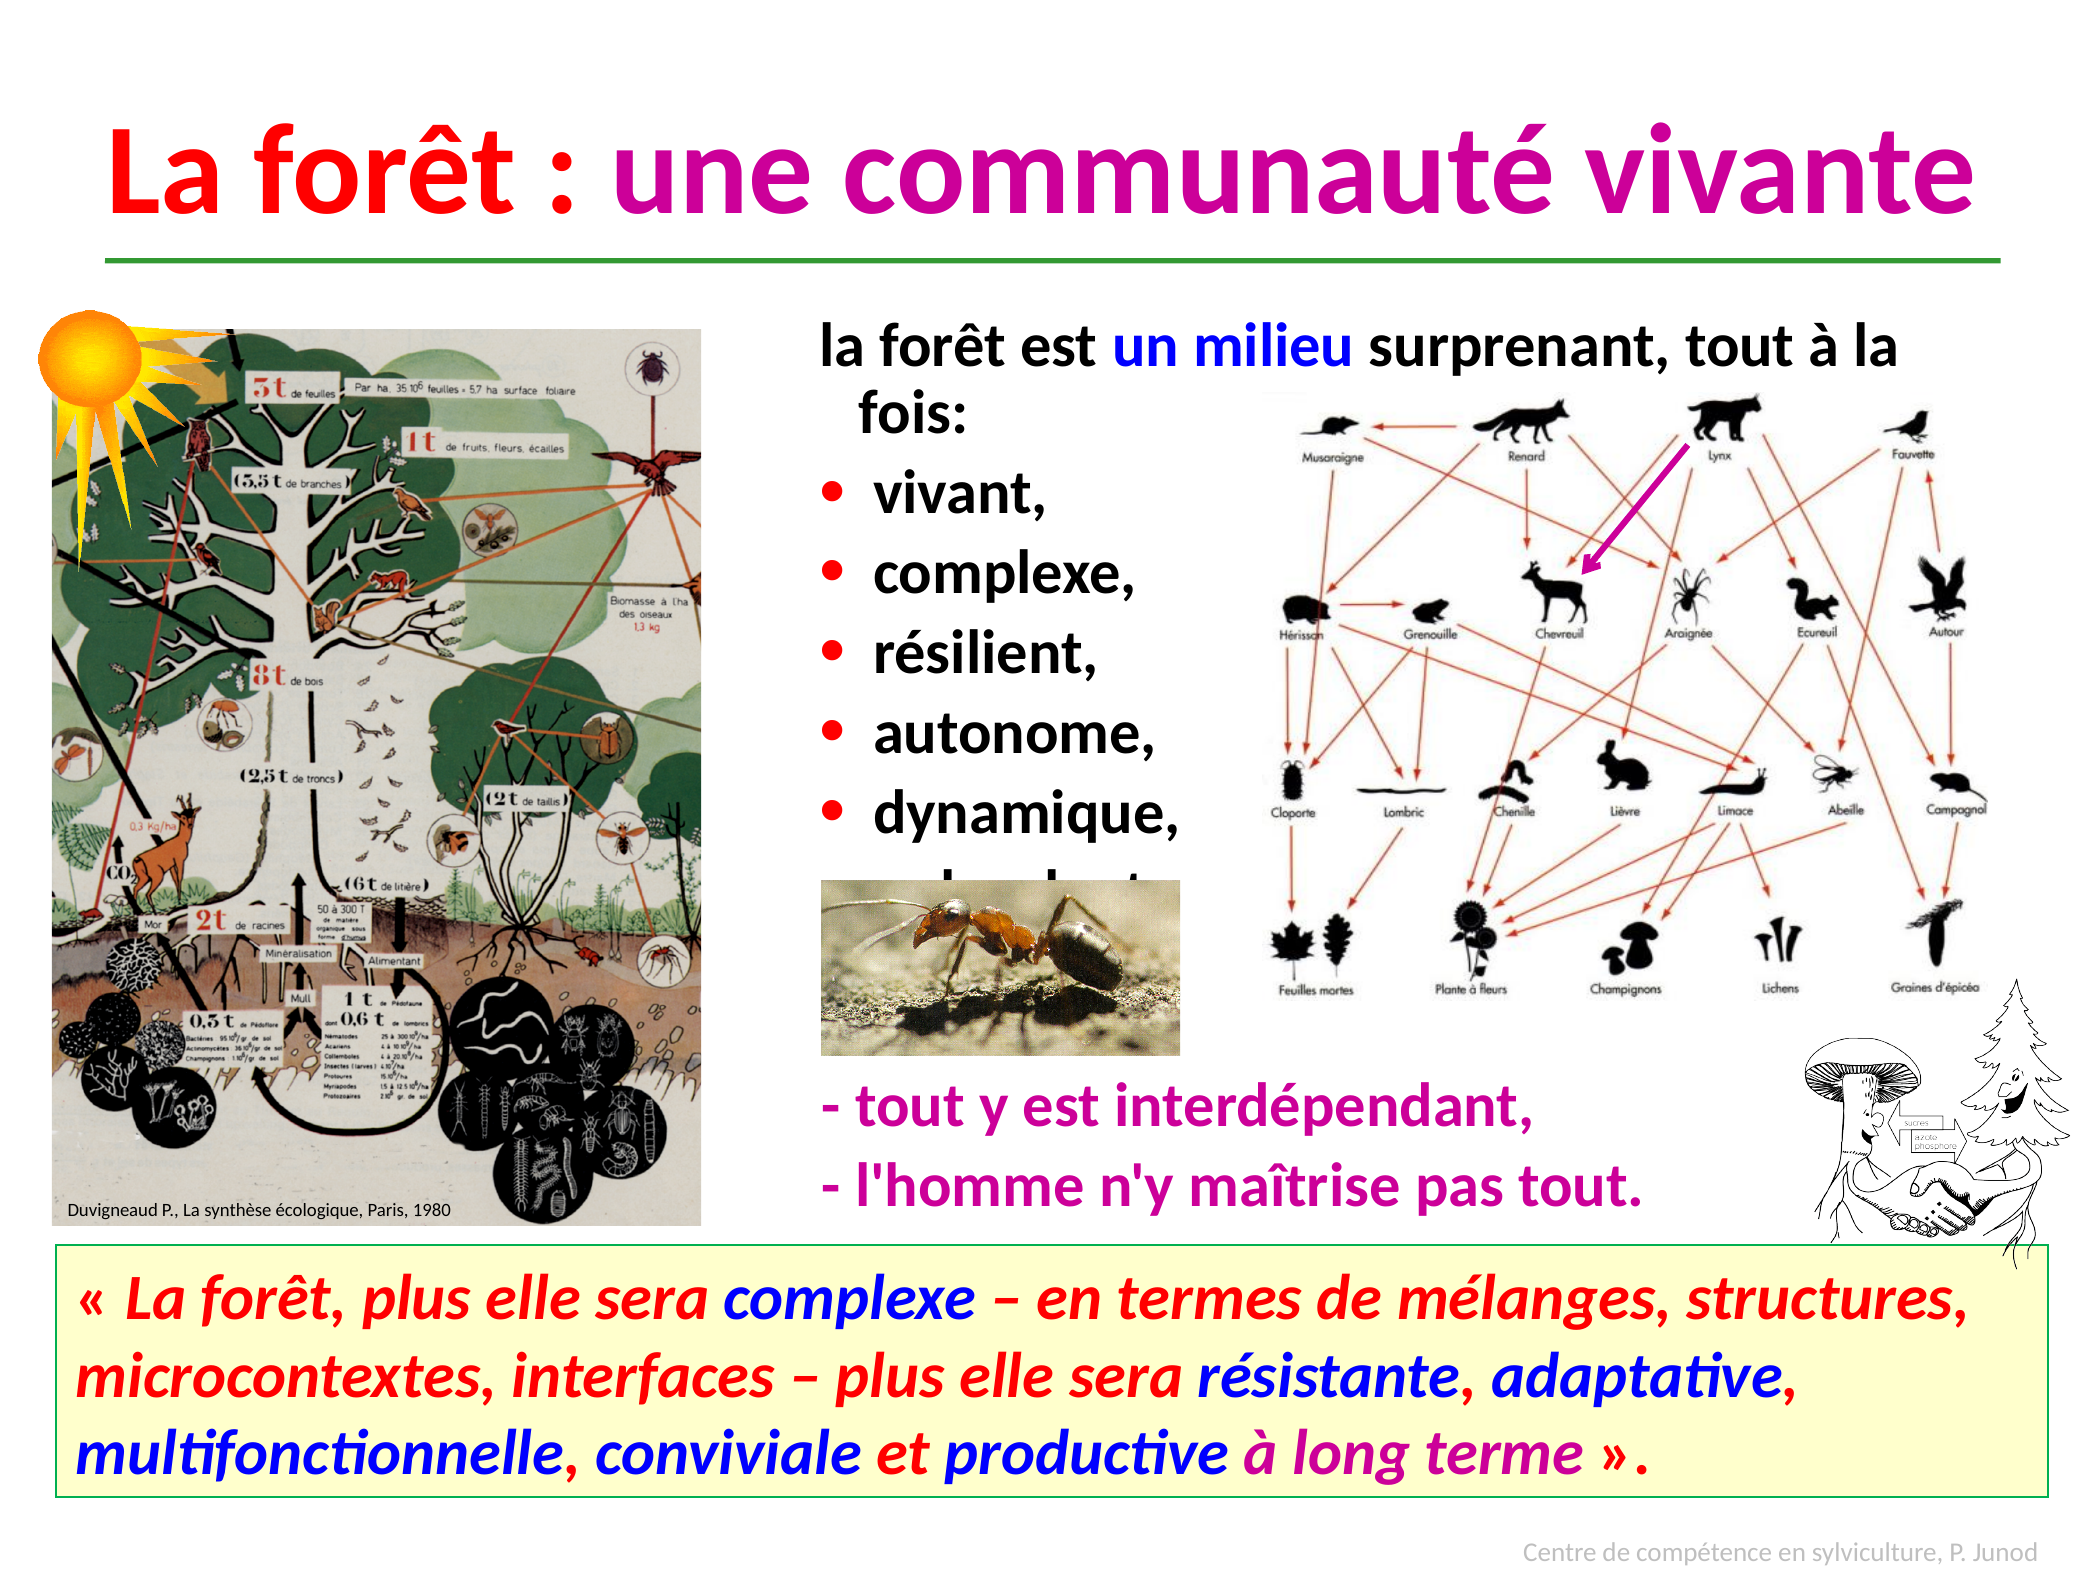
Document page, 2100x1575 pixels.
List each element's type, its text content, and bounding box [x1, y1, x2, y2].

text_box [101, 124, 2001, 289]
text_box Centre de compétence en sylviculture, P. Junod [1503, 1524, 2058, 1575]
text_box - tout y est interdépendant, - l'homme n'y maîtrise pas tout. [780, 1062, 1794, 1228]
picture [37, 310, 702, 1226]
text_box « La forêt, plus elle sera complexe – en termes de mélanges, structures, microcontextes, interfaces – plus elle sera résistante, adaptative, multifonctionnelle, conviviale et productive à long terme ». [55, 1245, 2049, 1498]
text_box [1581, 444, 1689, 576]
picture [820, 879, 1181, 1056]
list la forêt est un milieu surprenant, tout à la fois: vivant, complexe, résilient, autonome, dynamique, polyvalent. [779, 303, 2043, 1036]
title La forêt : une communauté vivante [87, 80, 2031, 245]
picture [1262, 392, 2078, 1272]
